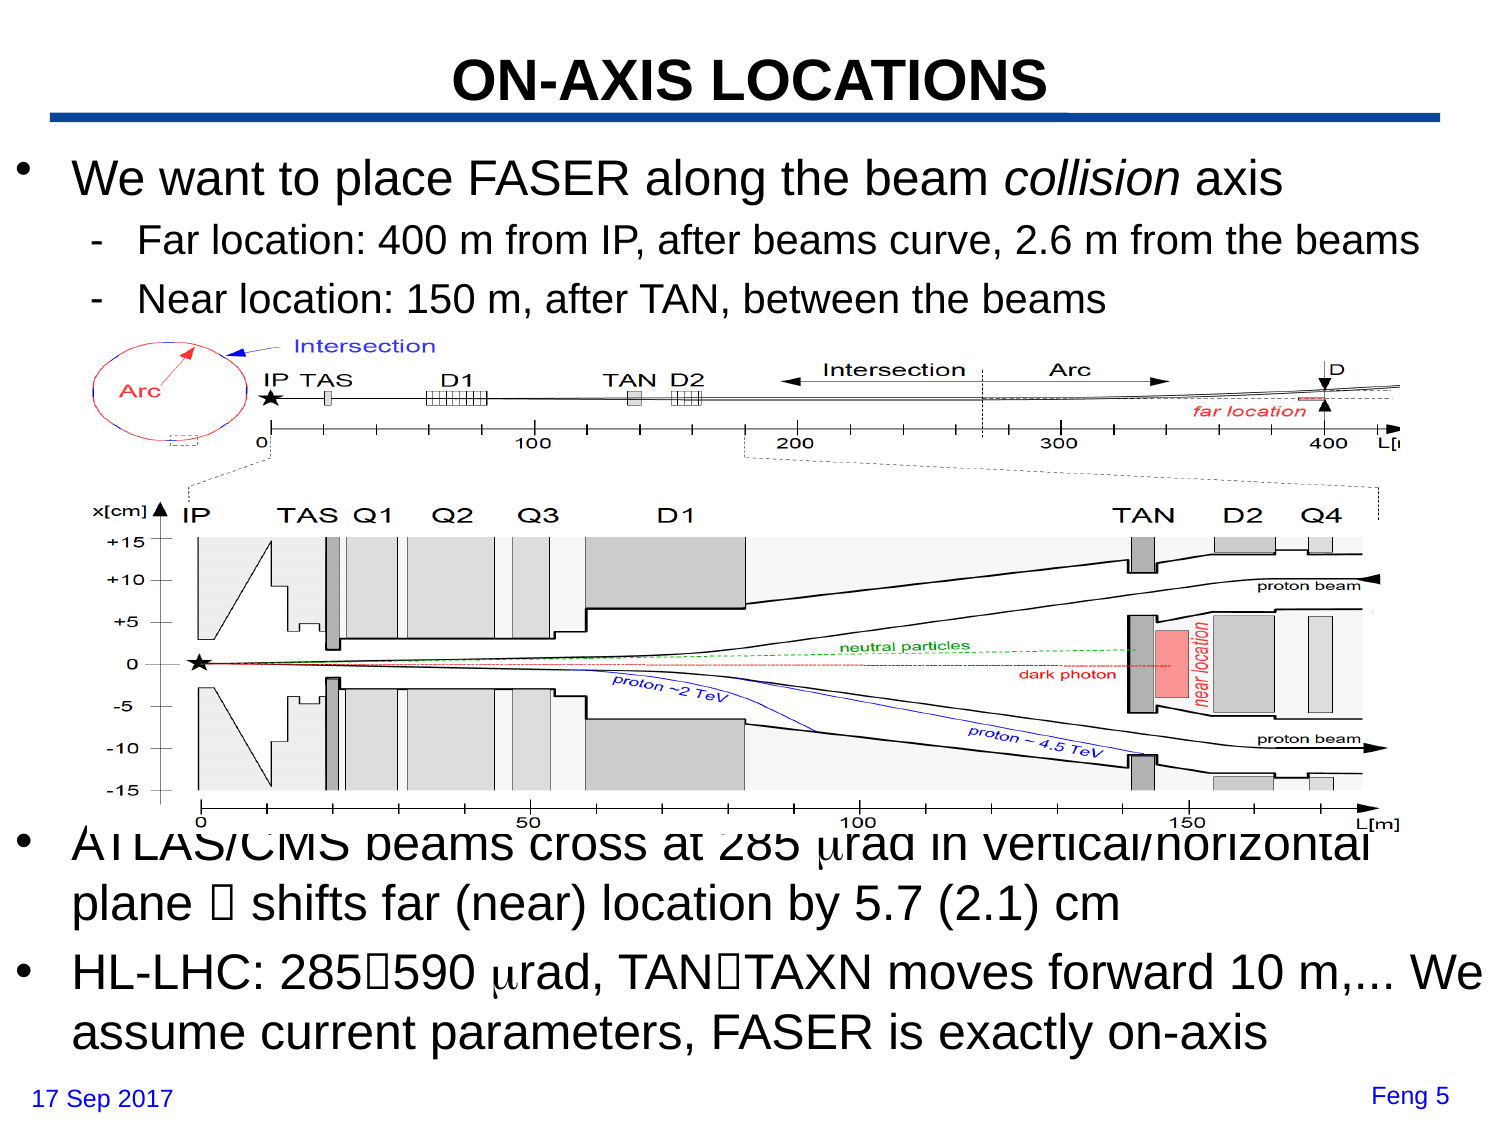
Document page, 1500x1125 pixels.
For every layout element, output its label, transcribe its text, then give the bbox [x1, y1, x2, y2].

title ON-AXIS LOCATIONS [112, 17, 1388, 137]
picture [87, 337, 1401, 834]
list We want to place FASER along the beam collision axis Far location: 400 m from IP, after beams curve, 2.6 m from the beams Near location: 150 m, after TAN, between the beams ATLAS/CMS beams cross at 285 mrad in vertical/horizontal plane  shifts far (near) location by 5.7 (2.1) cm HL-LHC: 285590 mrad, TANTAXN moves forward 10 m,... We assume current parameters, FASER is exactly on-axis [0, 137, 1500, 963]
